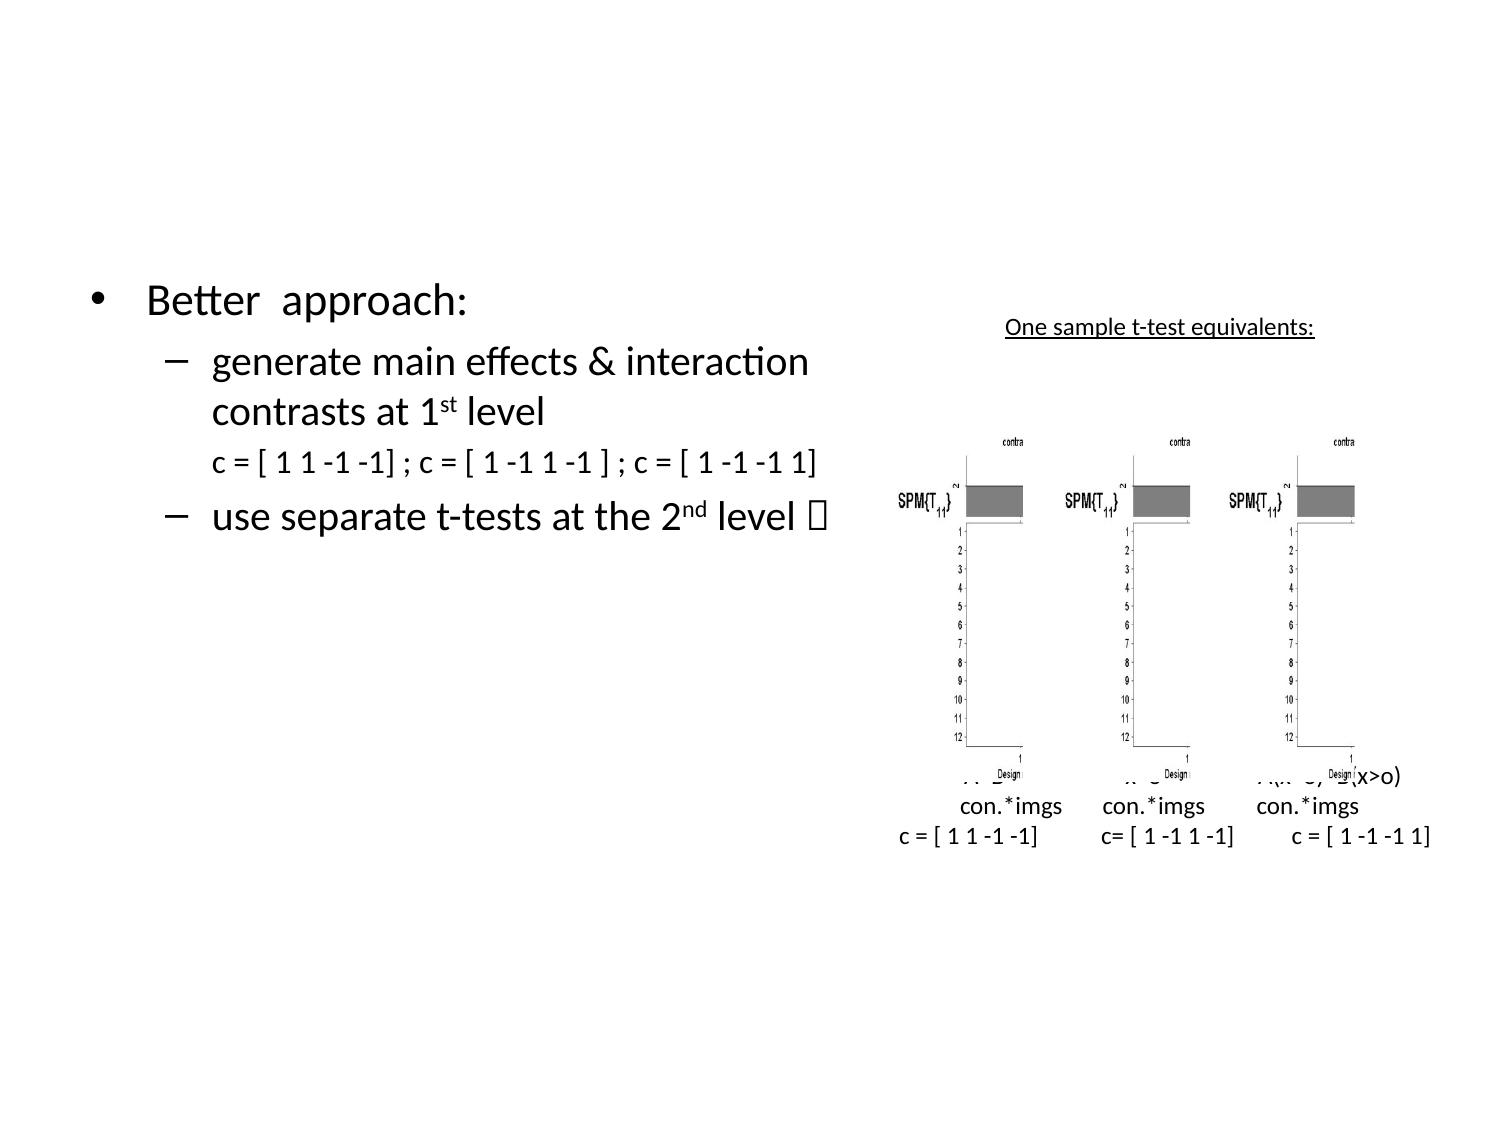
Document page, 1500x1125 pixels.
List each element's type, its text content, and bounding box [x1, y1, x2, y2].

list Better approach: generate main effects & interaction contrasts at 1st level c = [ 1 1 -1 -1] ; c = [ 1 -1 1 -1 ] ; c = [ 1 -1 -1 1] use separate t-tests at the 2nd level  [75, 262, 866, 1005]
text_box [864, 303, 1456, 864]
